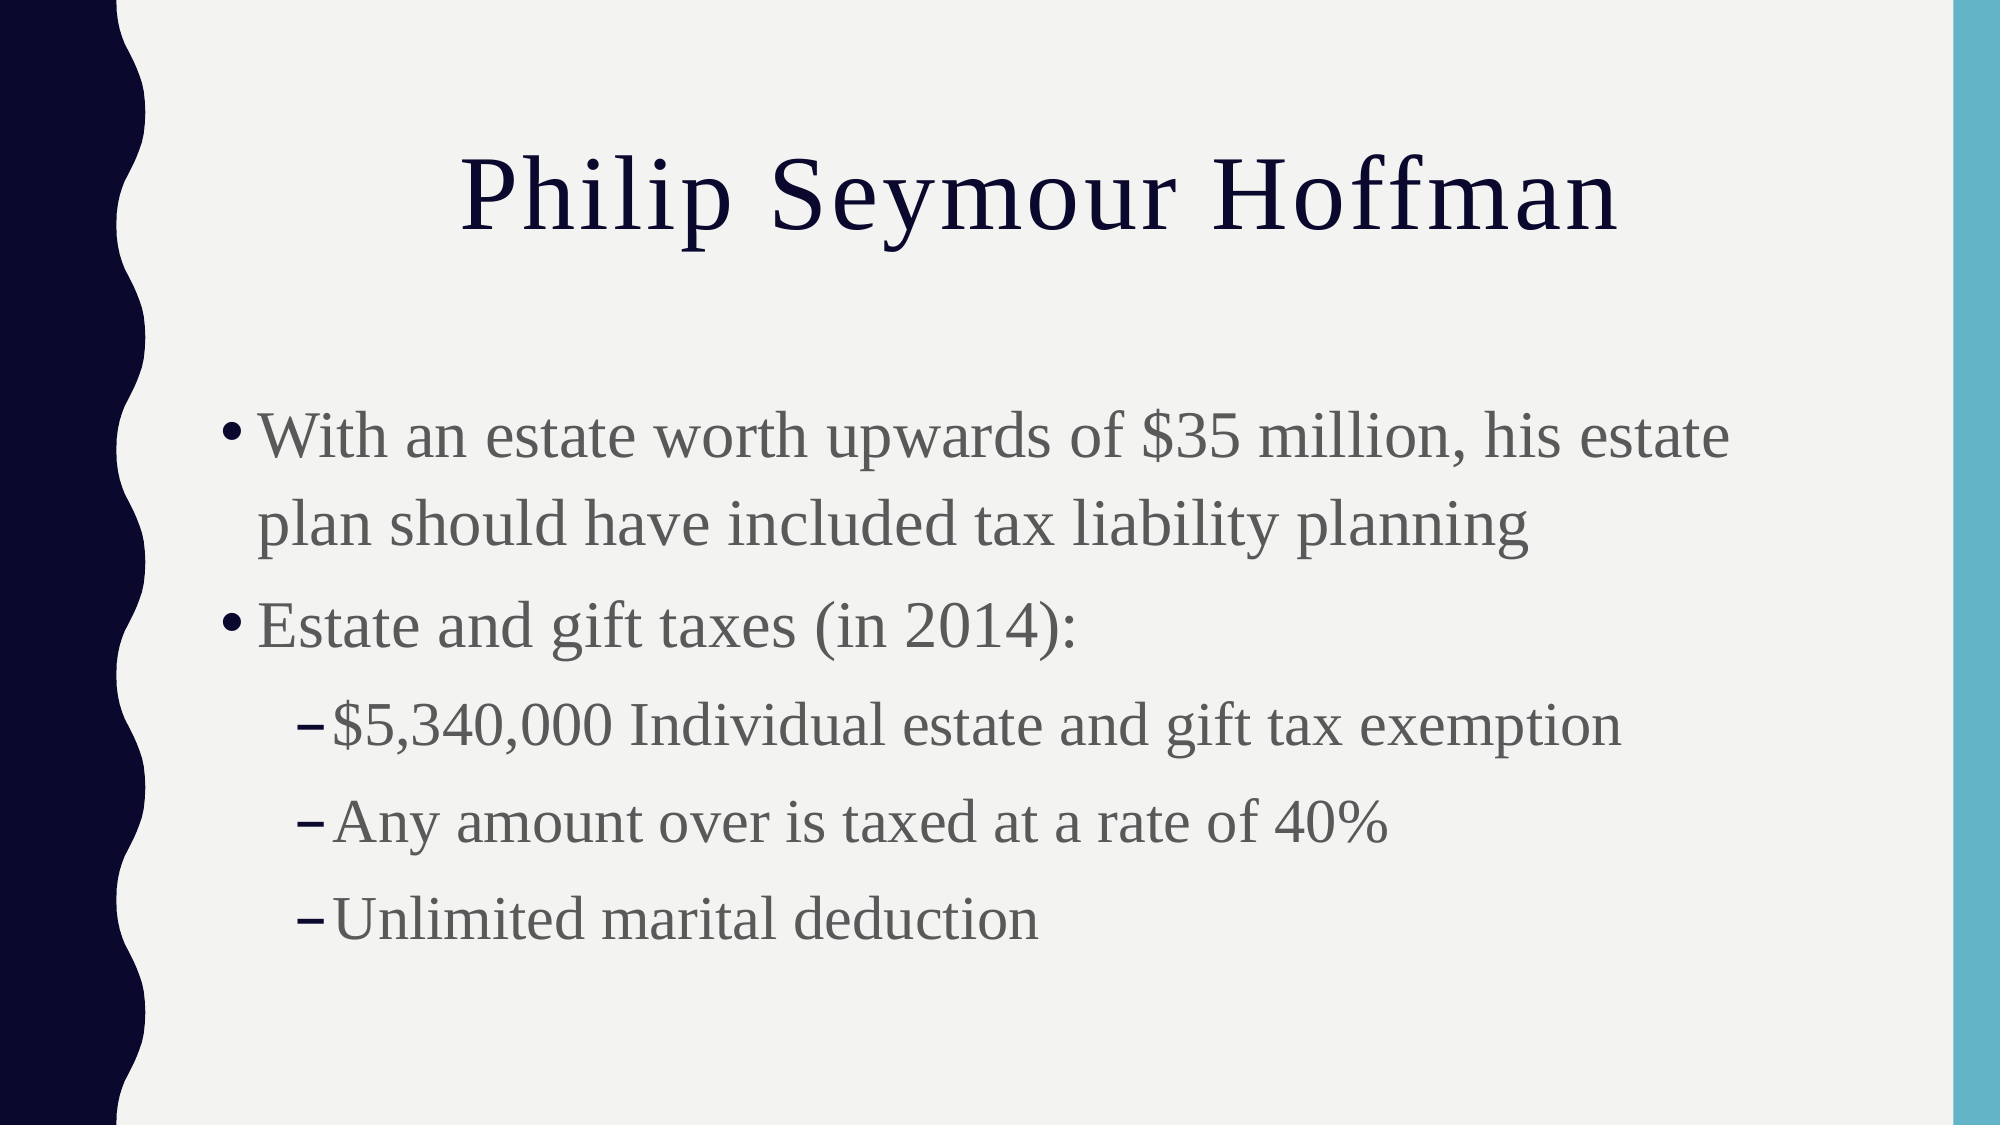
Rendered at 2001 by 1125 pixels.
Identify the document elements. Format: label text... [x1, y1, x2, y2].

list With an estate worth upwards of $35 million, his estate plan should have included tax liability planning Estate and gift taxes (in 2014): $5,340,000 Individual estate and gift tax exemption Any amount over is taxed at a rate of 40% Unlimited marital deduction [205, 375, 1875, 965]
title Philip Seymour Hoffman [205, 130, 1875, 375]
